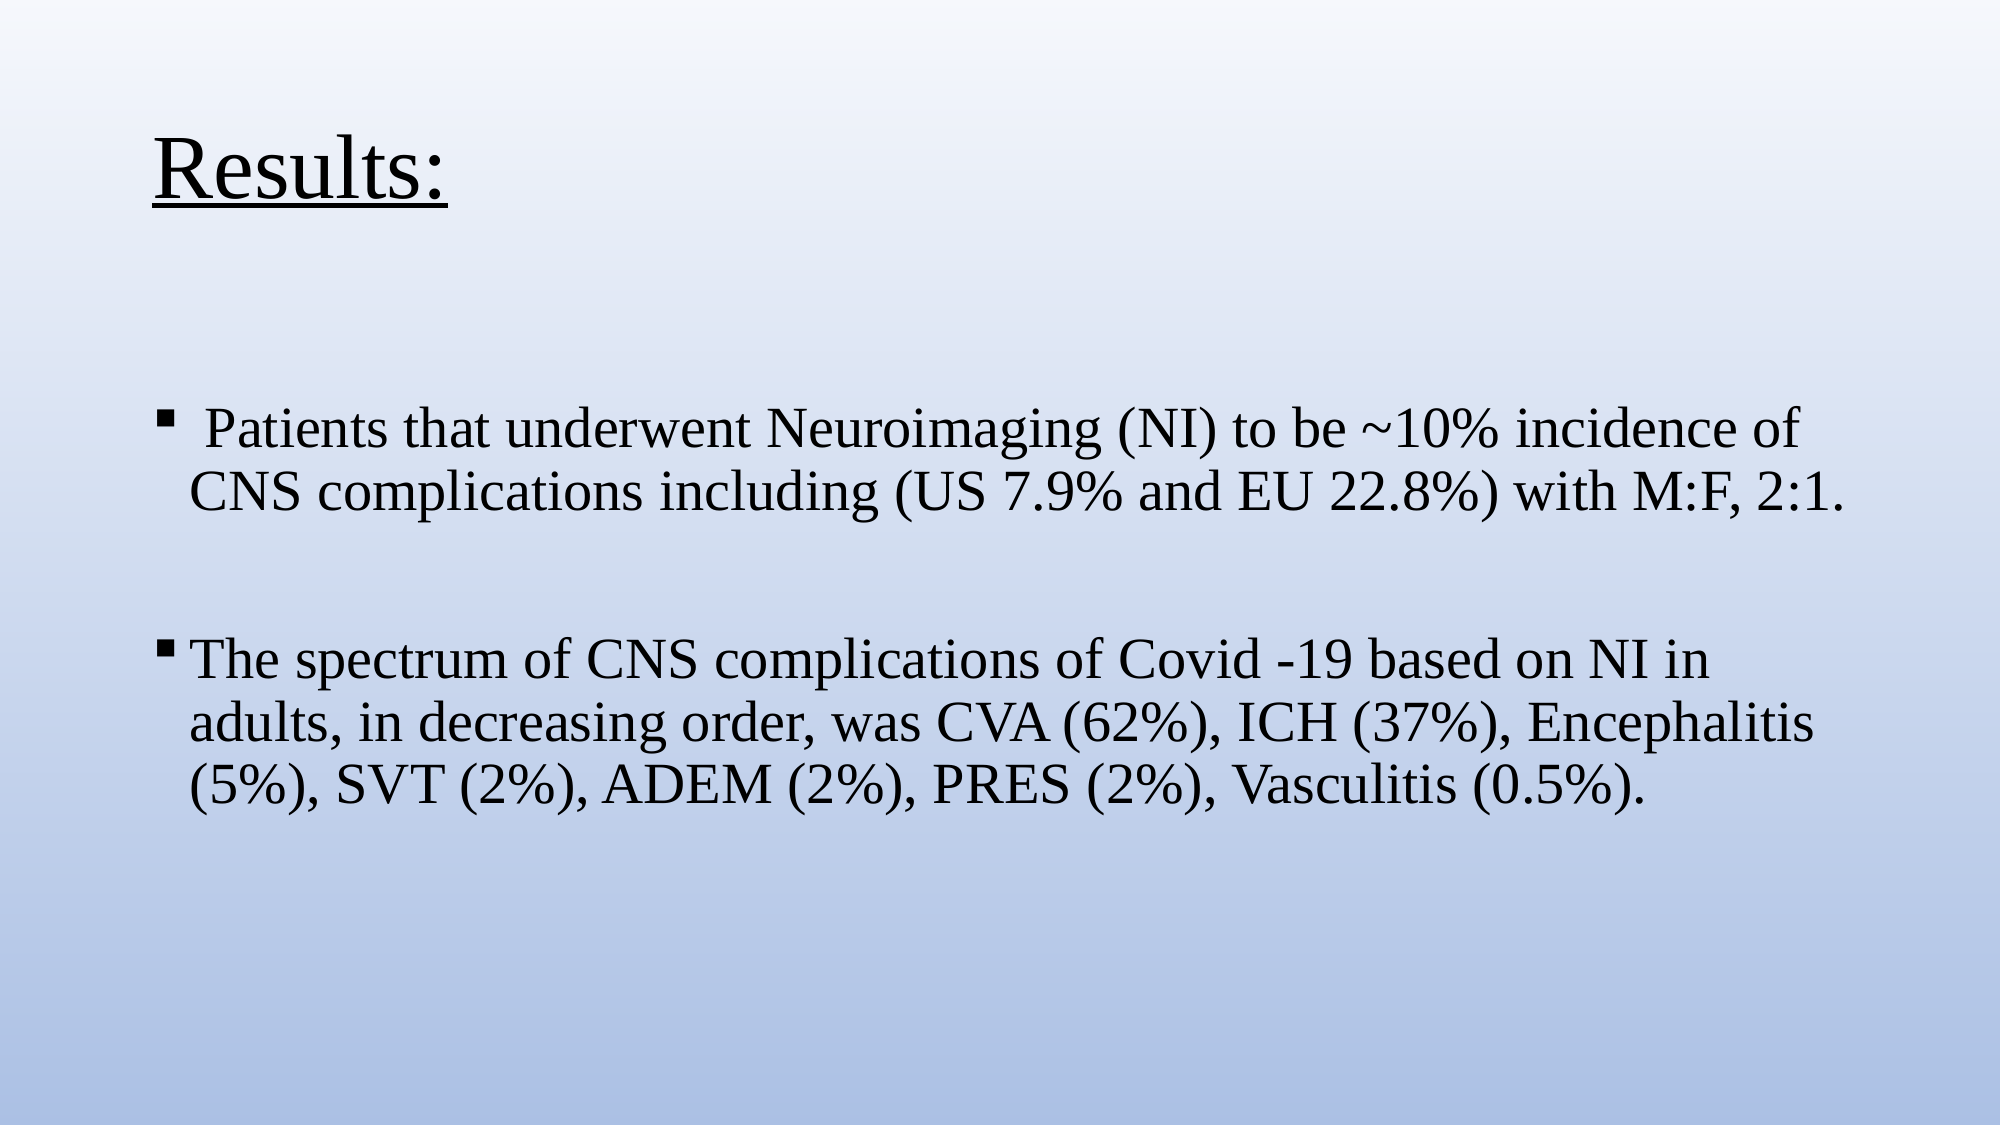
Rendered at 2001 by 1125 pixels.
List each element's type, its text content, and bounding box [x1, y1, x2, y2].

title Results: [137, 59, 1863, 278]
list Patients that underwent Neuroimaging (NI) to be ~10% incidence of CNS complications including (US 7.9% and EU 22.8%) with M:F, 2:1. The spectrum of CNS complications of Covid -19 based on NI in adults, in decreasing order, was CVA (62%), ICH (37%), Encephalitis (5%), SVT (2%), ADEM (2%), PRES (2%), Vasculitis (0.5%). [137, 299, 1863, 1014]
